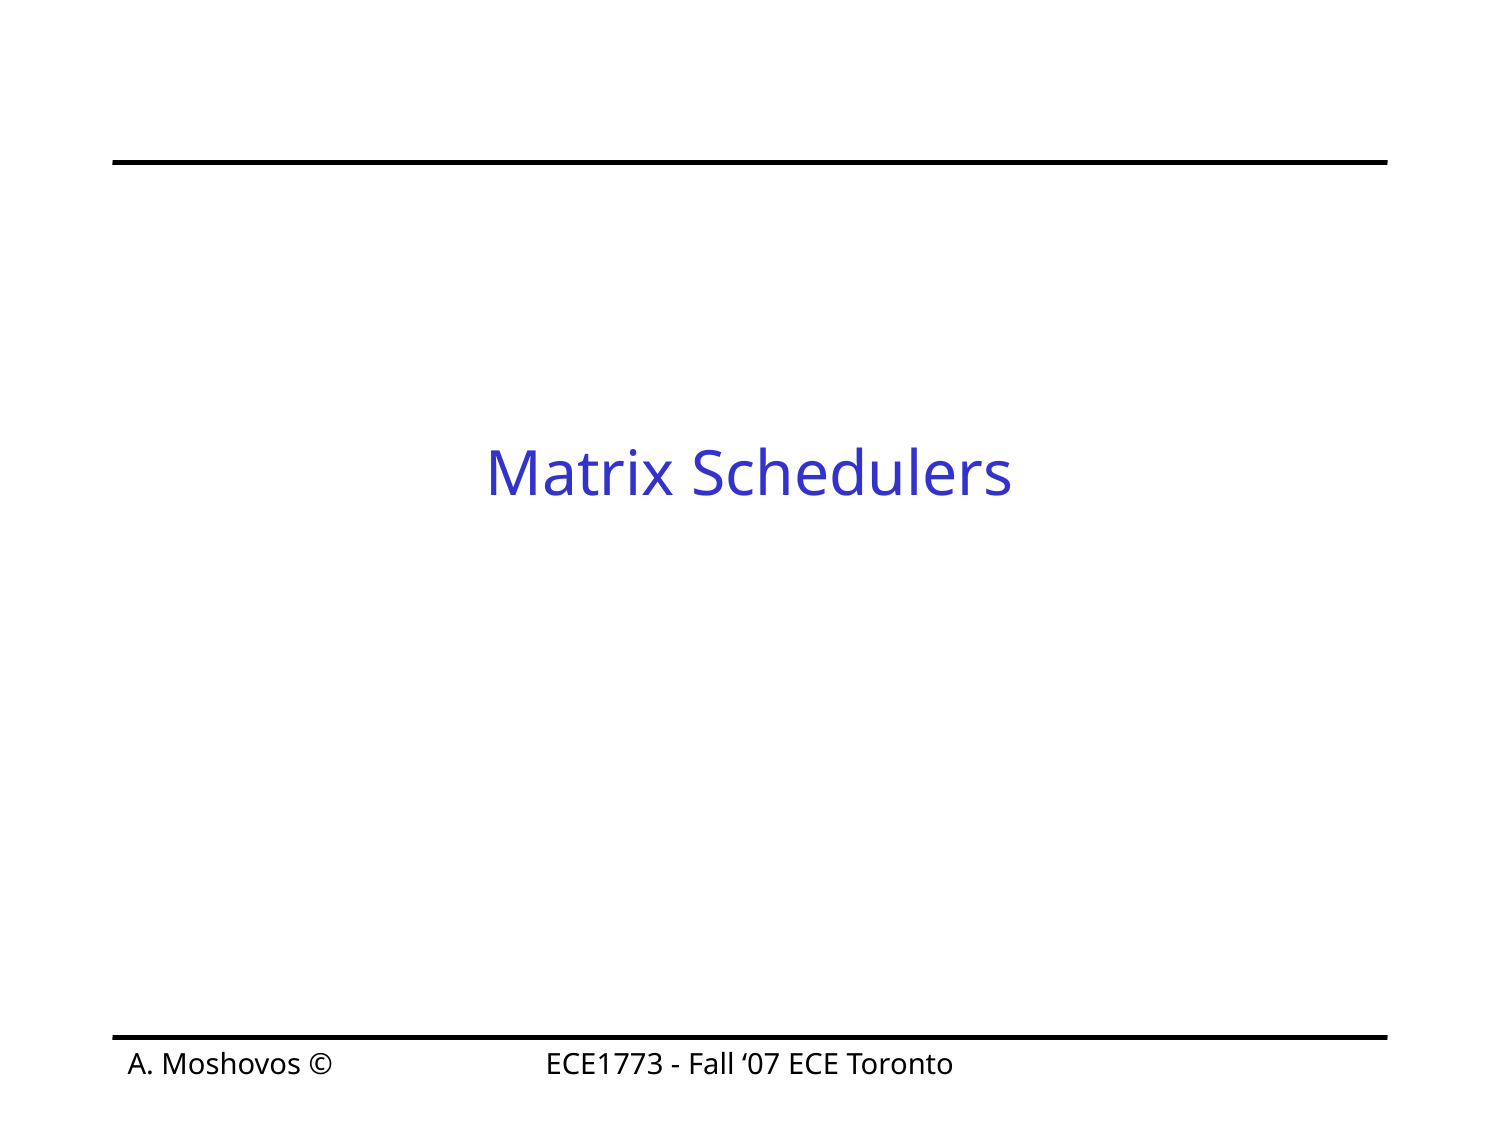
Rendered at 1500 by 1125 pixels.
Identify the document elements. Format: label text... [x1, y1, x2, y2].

title Matrix Schedulers [112, 349, 1388, 591]
footer ECE1773 - Fall ‘07 ECE Toronto [487, 1037, 1013, 1101]
slide_number A. Moshovos © [112, 1037, 426, 1101]
